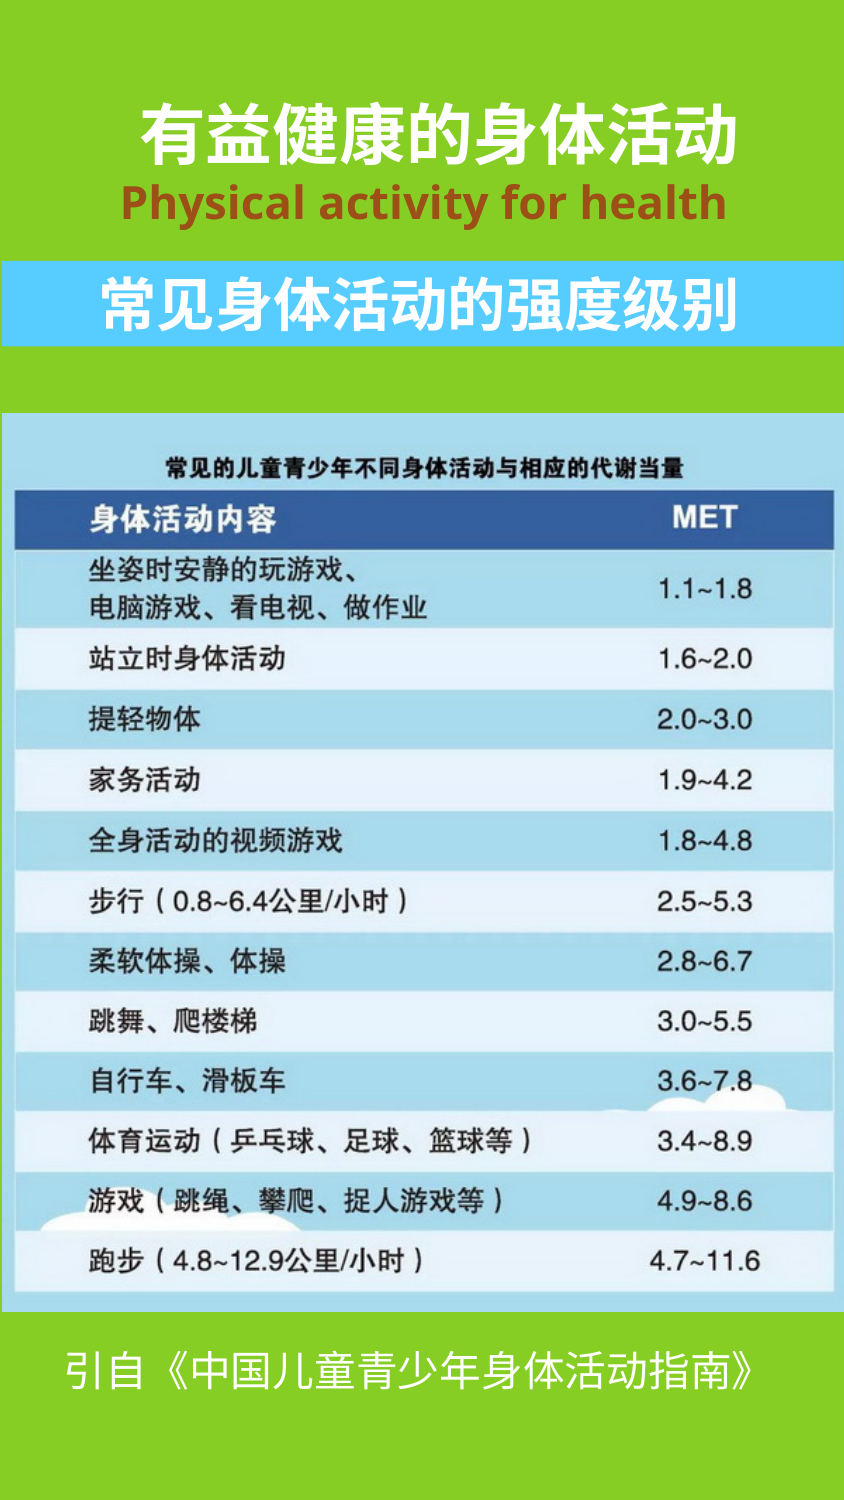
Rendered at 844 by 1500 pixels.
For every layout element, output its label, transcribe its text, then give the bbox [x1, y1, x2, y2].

text_box [1, 260, 844, 347]
picture [1, 413, 844, 1312]
text_box 有益健康的身体活动 Physical activity for health [2, 85, 844, 236]
text_box 常见身体活动的强度级别 [50, 260, 787, 346]
text_box 引自《中国儿童青少年身体活动指南》 [37, 1337, 801, 1403]
